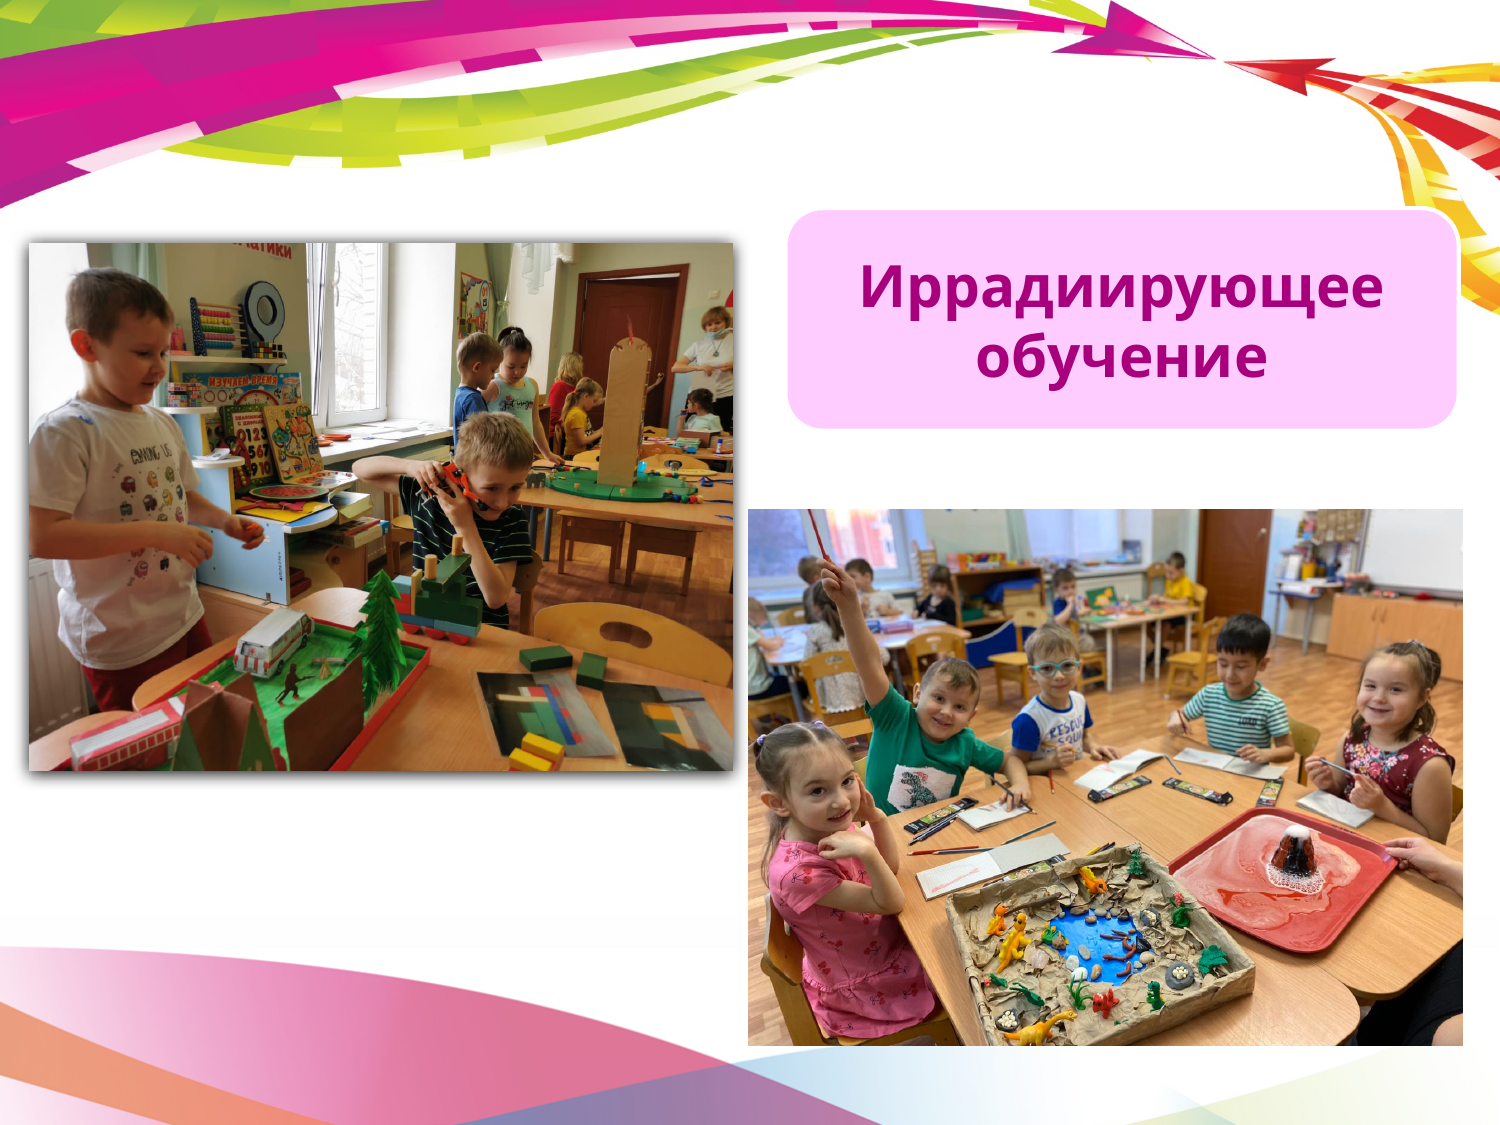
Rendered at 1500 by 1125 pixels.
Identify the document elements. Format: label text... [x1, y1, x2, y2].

picture [0, 0, 1500, 1125]
text_box Иррадиирующее обучение [783, 206, 1461, 433]
